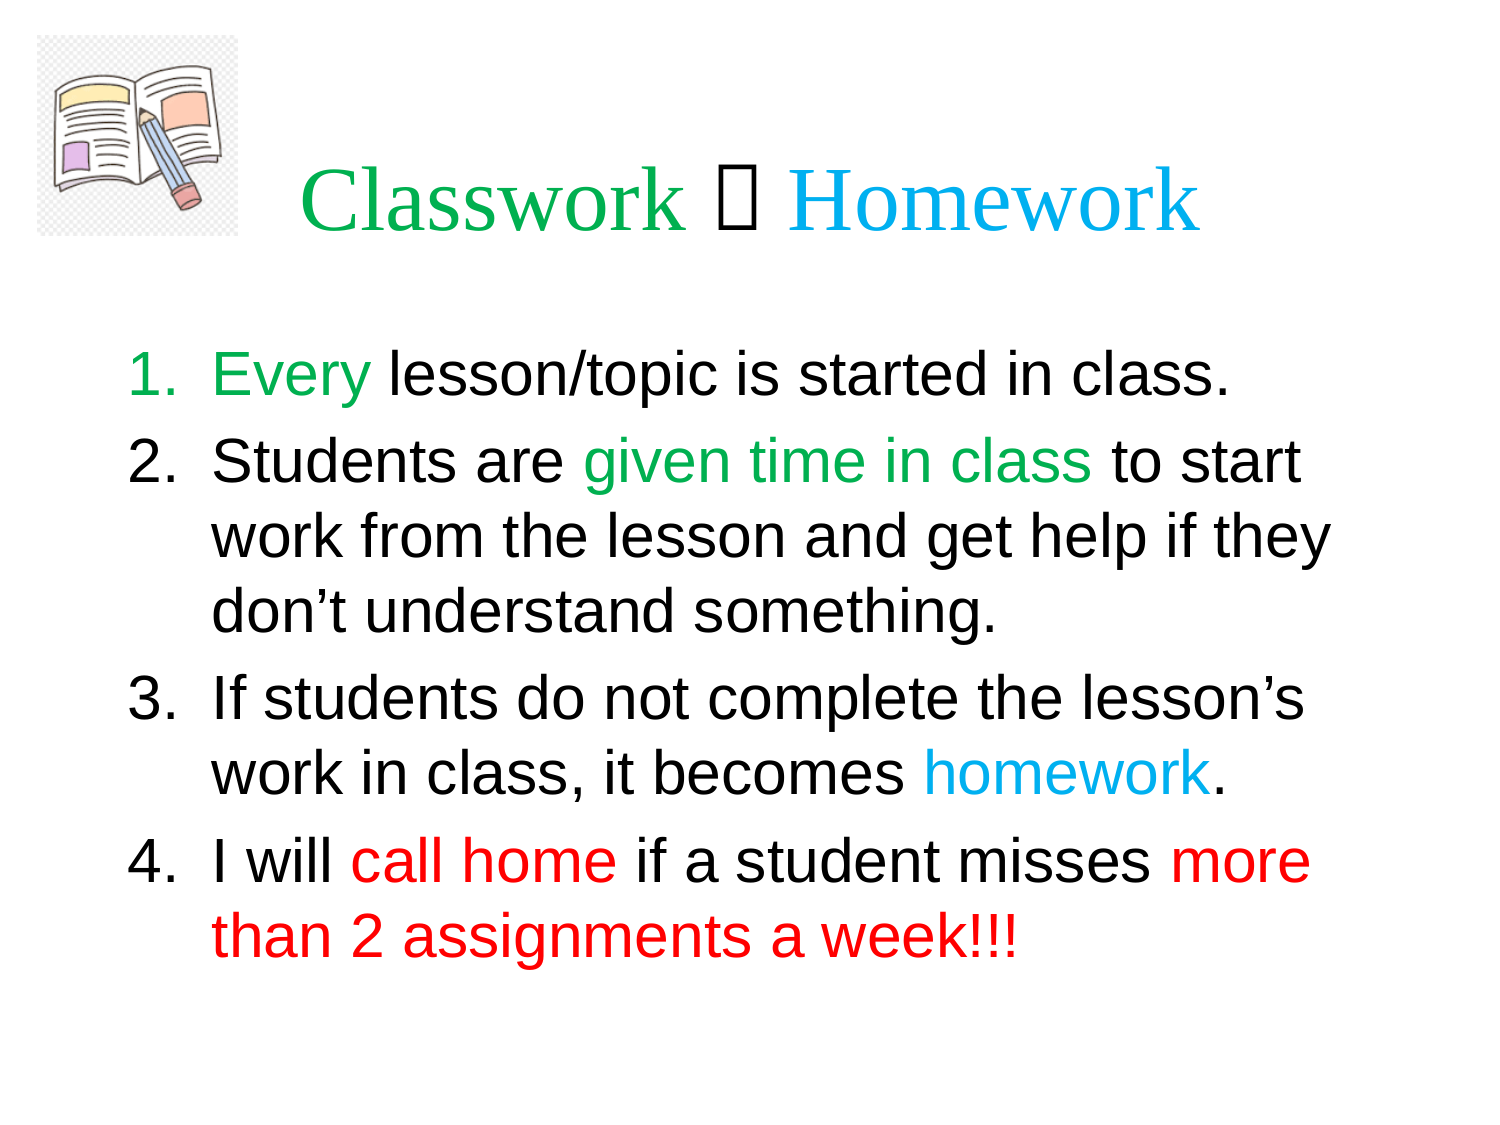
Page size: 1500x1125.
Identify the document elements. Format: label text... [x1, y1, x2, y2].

title Classwork  Homework [112, 99, 1388, 288]
list Every lesson/topic is started in class. Students are given time in class to start work from the lesson and get help if they don’t understand something. If students do not complete the lesson’s work in class, it becomes homework. I will call home if a student misses more than 2 assignments a week!!! [112, 324, 1388, 1025]
picture [37, 35, 238, 237]
